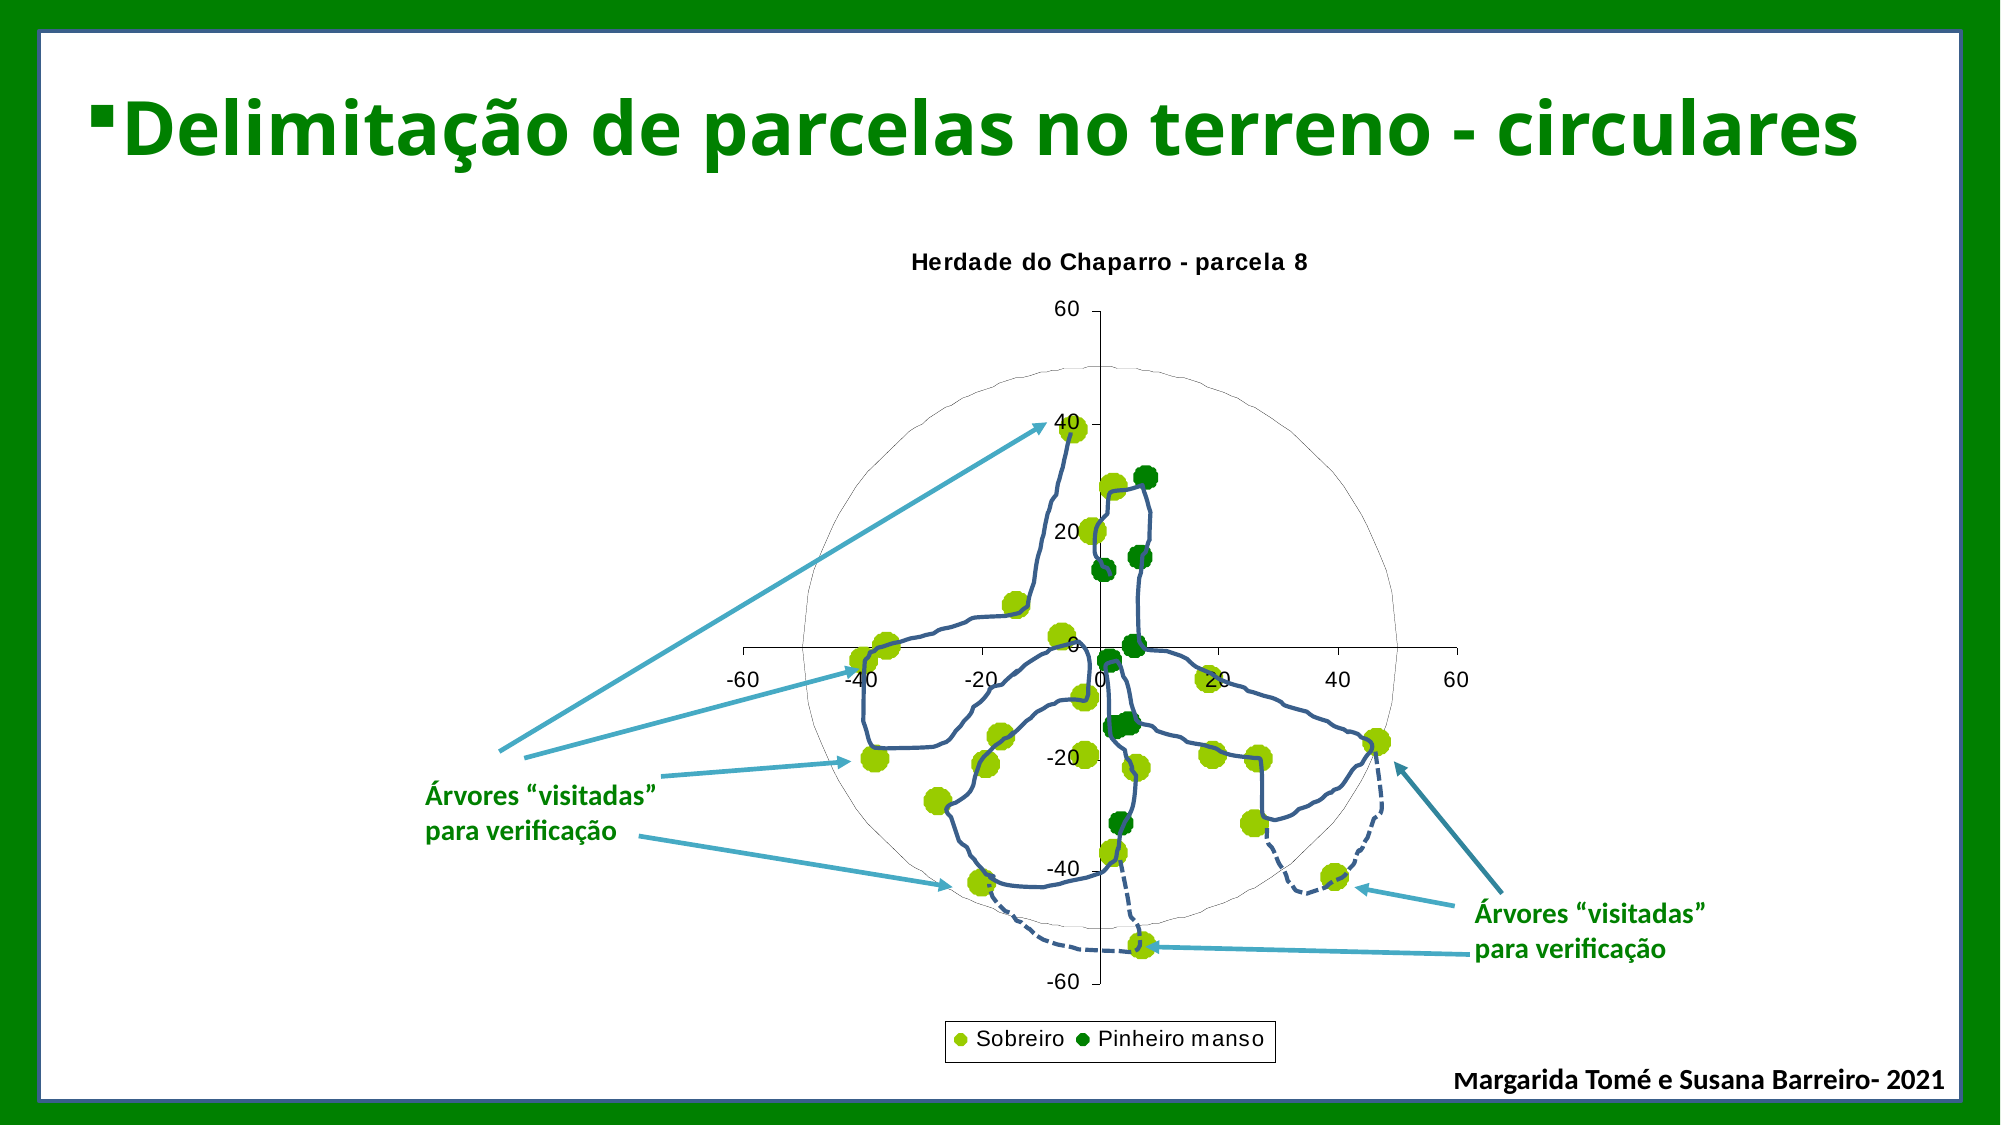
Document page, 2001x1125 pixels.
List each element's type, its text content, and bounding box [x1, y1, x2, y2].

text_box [498, 422, 1048, 752]
text_box Árvores “visitadas” para verificação [410, 768, 679, 854]
text_box Árvores “visitadas” para verificação [1530, 887, 1728, 972]
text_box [1354, 886, 1456, 907]
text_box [1393, 761, 1503, 894]
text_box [524, 668, 860, 759]
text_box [693, 243, 1526, 1081]
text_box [638, 835, 953, 888]
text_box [1144, 946, 1471, 955]
title Delimitação de parcelas no terreno - circulares [70, 66, 1930, 185]
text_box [660, 768, 852, 777]
